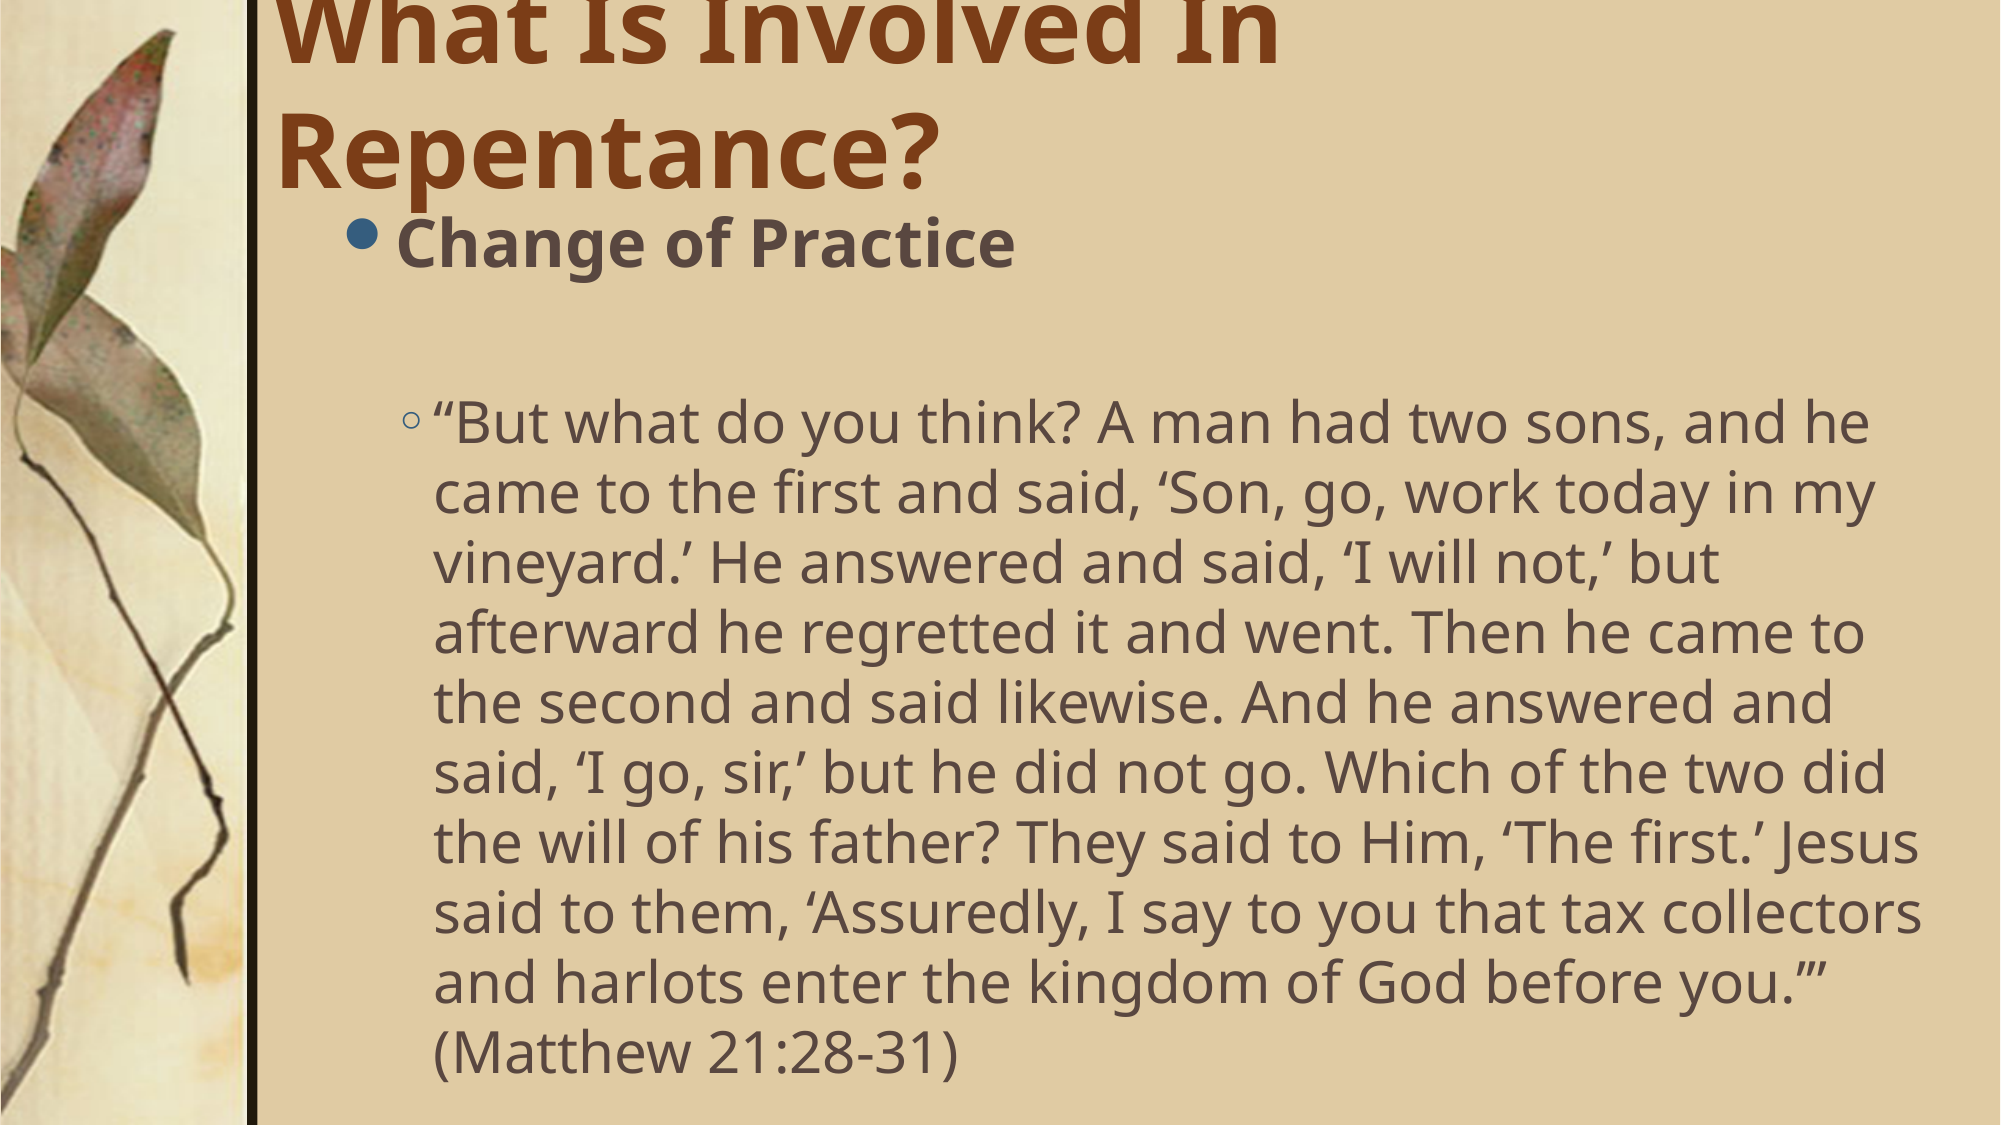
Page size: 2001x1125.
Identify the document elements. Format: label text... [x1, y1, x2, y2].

picture [1, 0, 247, 1125]
title What Is Involved In Repentance? [259, 1, 1982, 167]
list Change of Practice “But what do you think? A man had two sons, and he came to the first and said, ‘Son, go, work today in my vineyard.’ He answered and said, ‘I will not,’ but afterward he regretted it and went. Then he came to the second and said likewise. And he answered and said, ‘I go, sir,’ but he did not go. Which of the two did the will of his father? They said to Him, ‘The first.’ Jesus said to them, ‘Assuredly, I say to you that tax collectors and harlots enter the kingdom of God before you.’” (Matthew 21:28-31) [313, 193, 1982, 1125]
